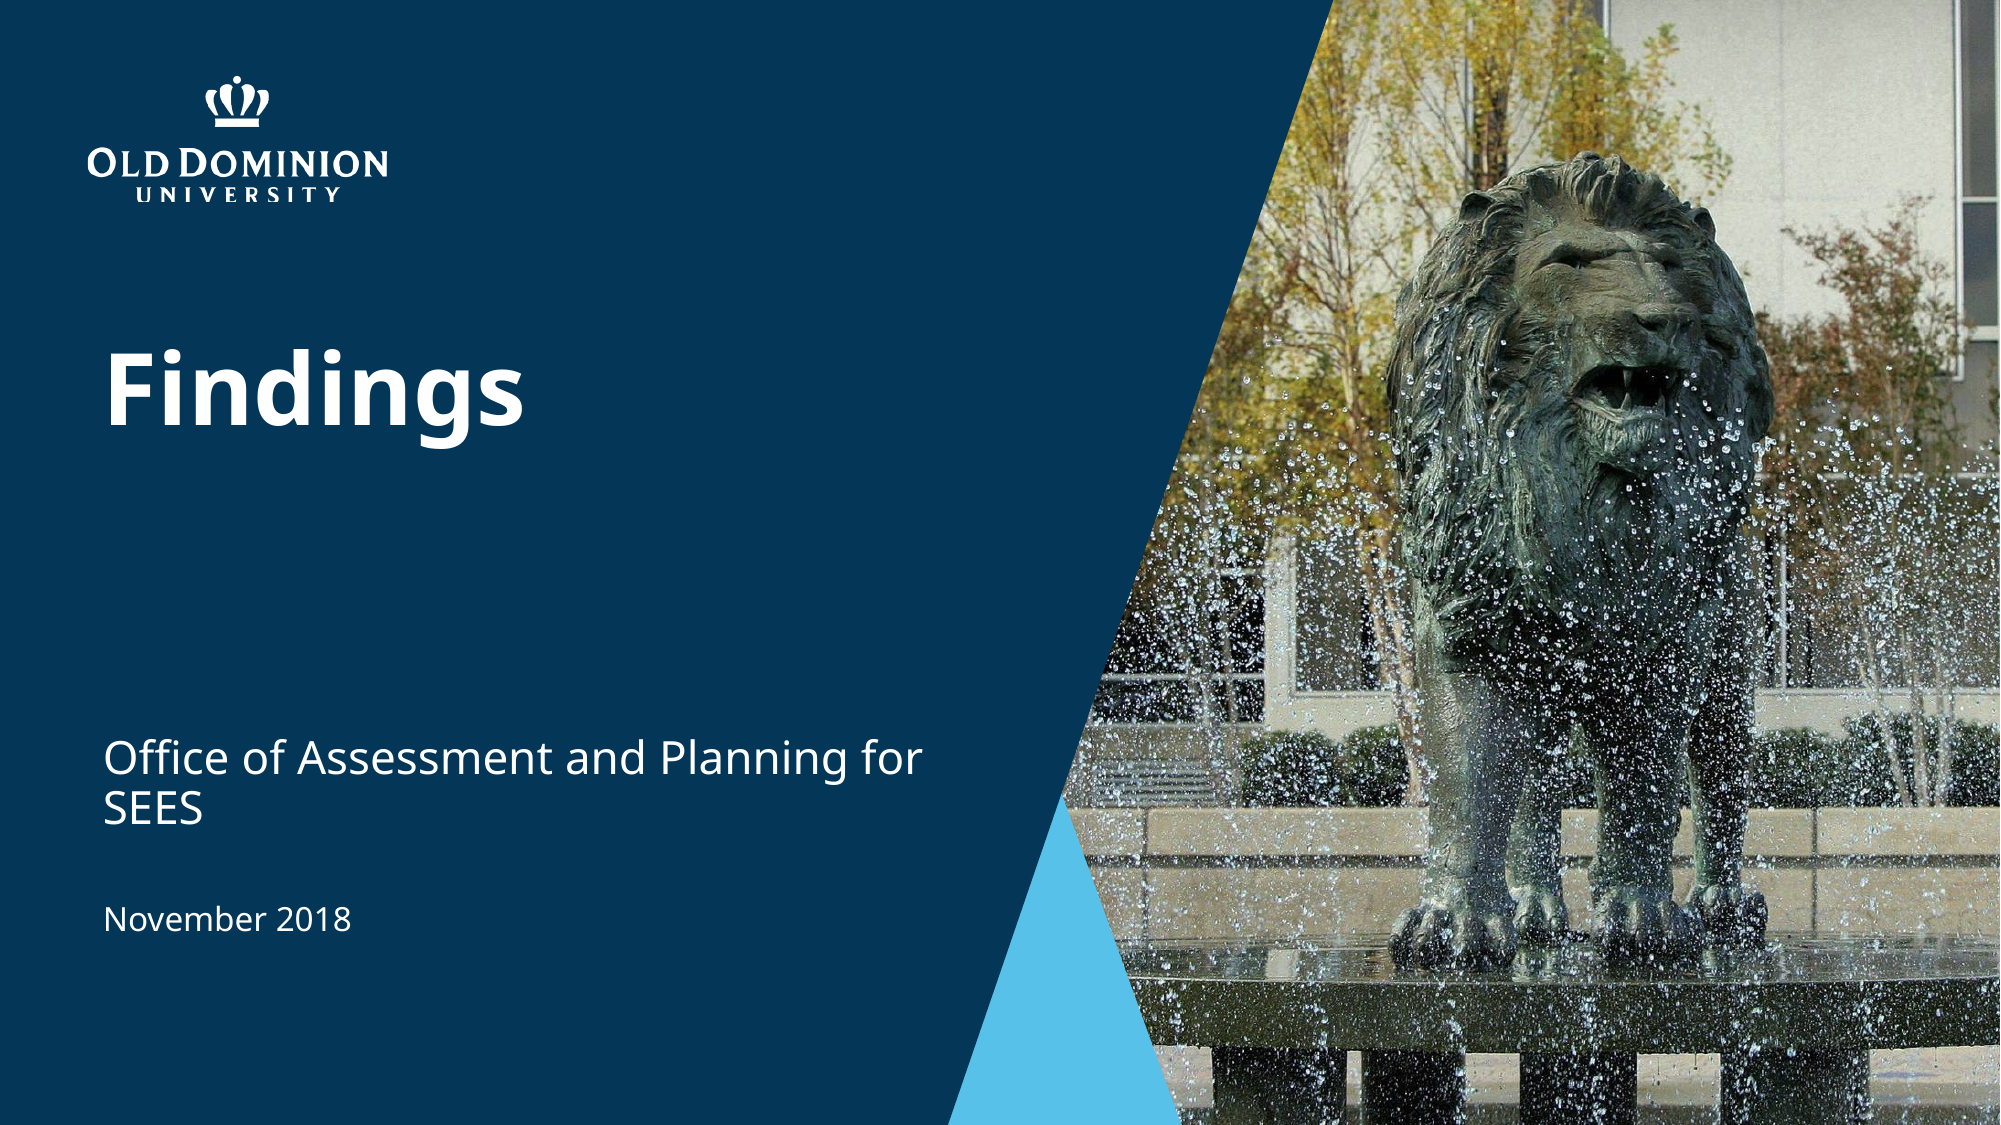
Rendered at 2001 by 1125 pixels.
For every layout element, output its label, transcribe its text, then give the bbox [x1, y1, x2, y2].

title Findings [87, 262, 1092, 525]
list Office of Assessment and Planning for SEES [87, 728, 984, 882]
picture [1062, 0, 2000, 1125]
list November 2018 [87, 895, 794, 967]
